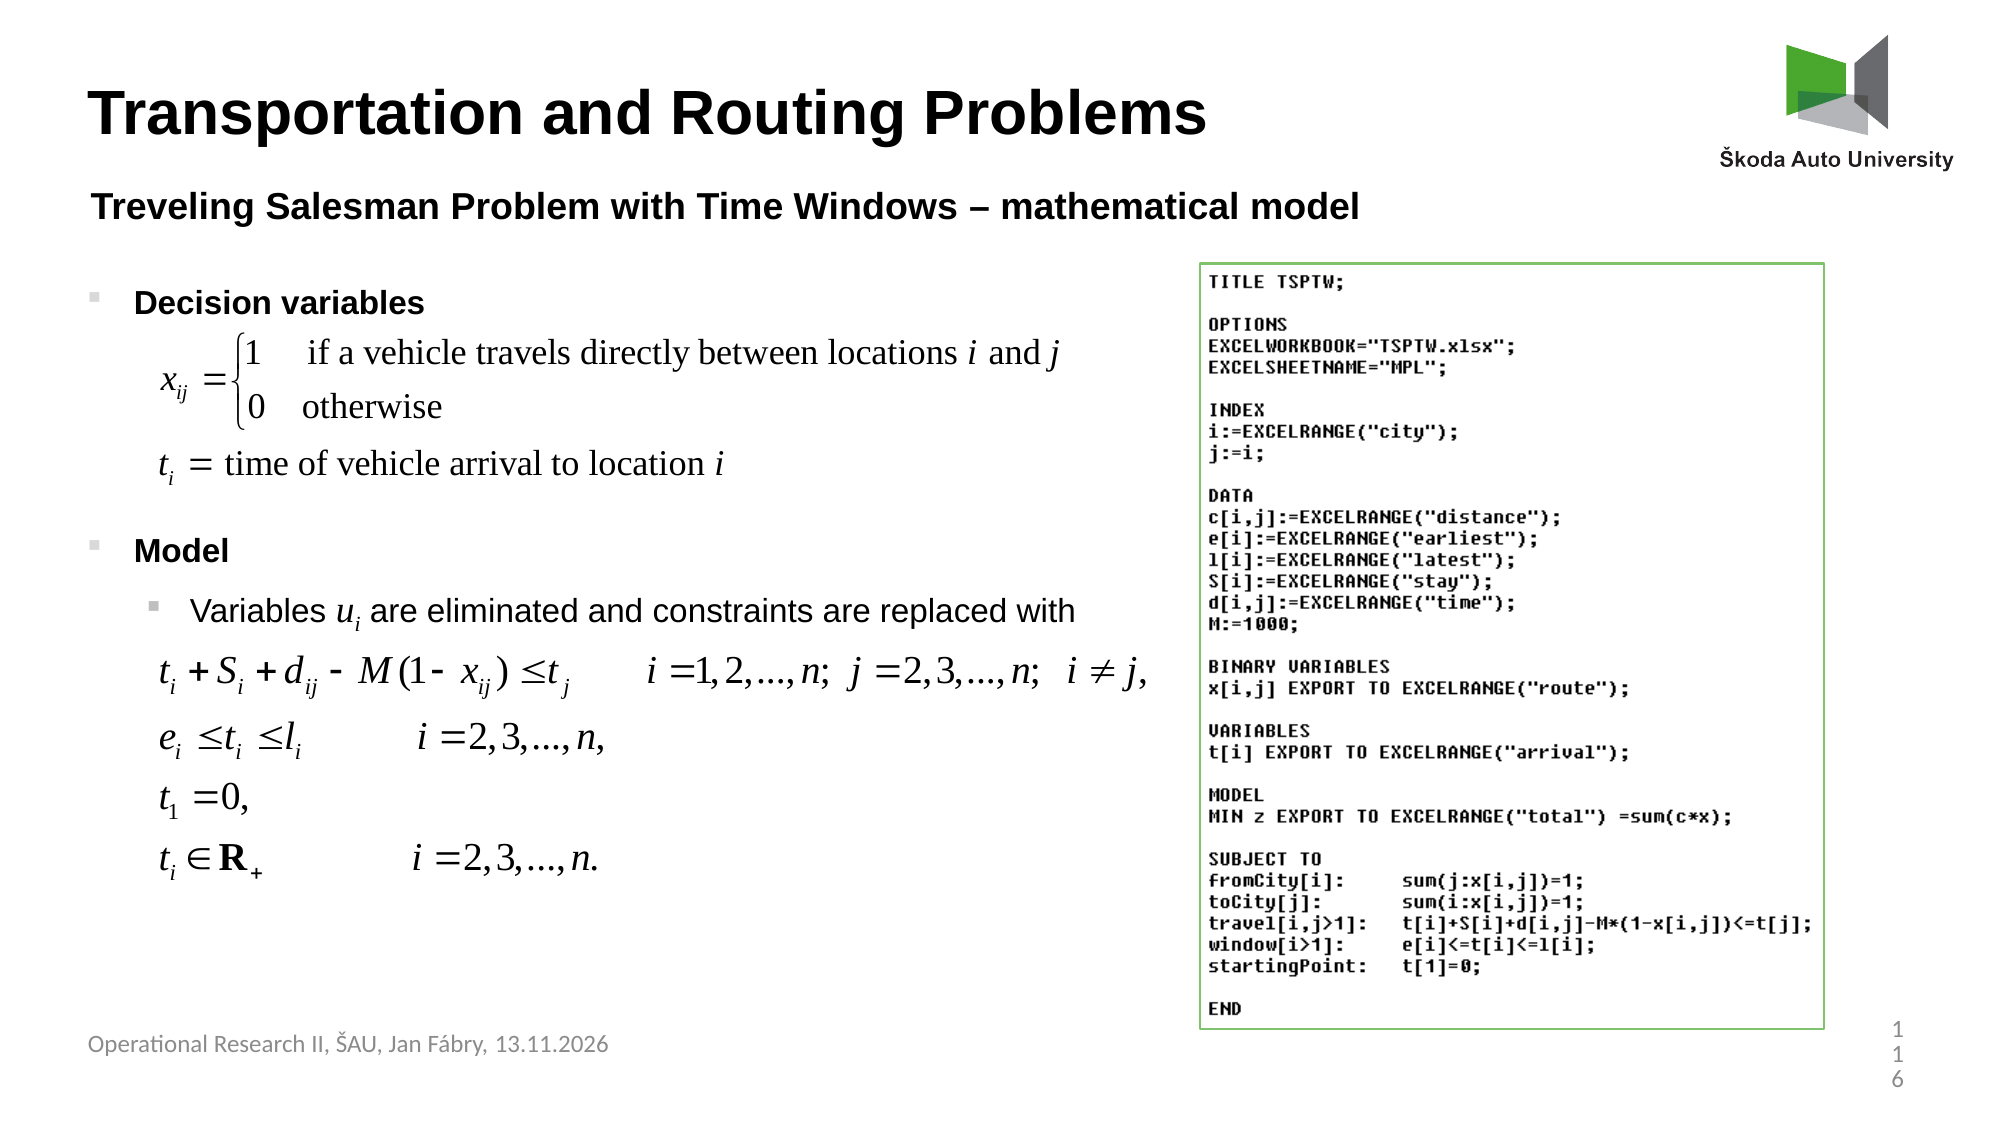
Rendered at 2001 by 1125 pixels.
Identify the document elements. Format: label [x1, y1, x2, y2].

text_box [153, 324, 1068, 495]
slide_number [1876, 1003, 1929, 1053]
picture [1719, 34, 1954, 175]
text_box [153, 644, 1154, 890]
list [75, 174, 1592, 236]
footer [72, 1012, 1148, 1073]
list [72, 72, 1593, 158]
list [71, 270, 1199, 890]
picture [1201, 264, 1824, 1028]
